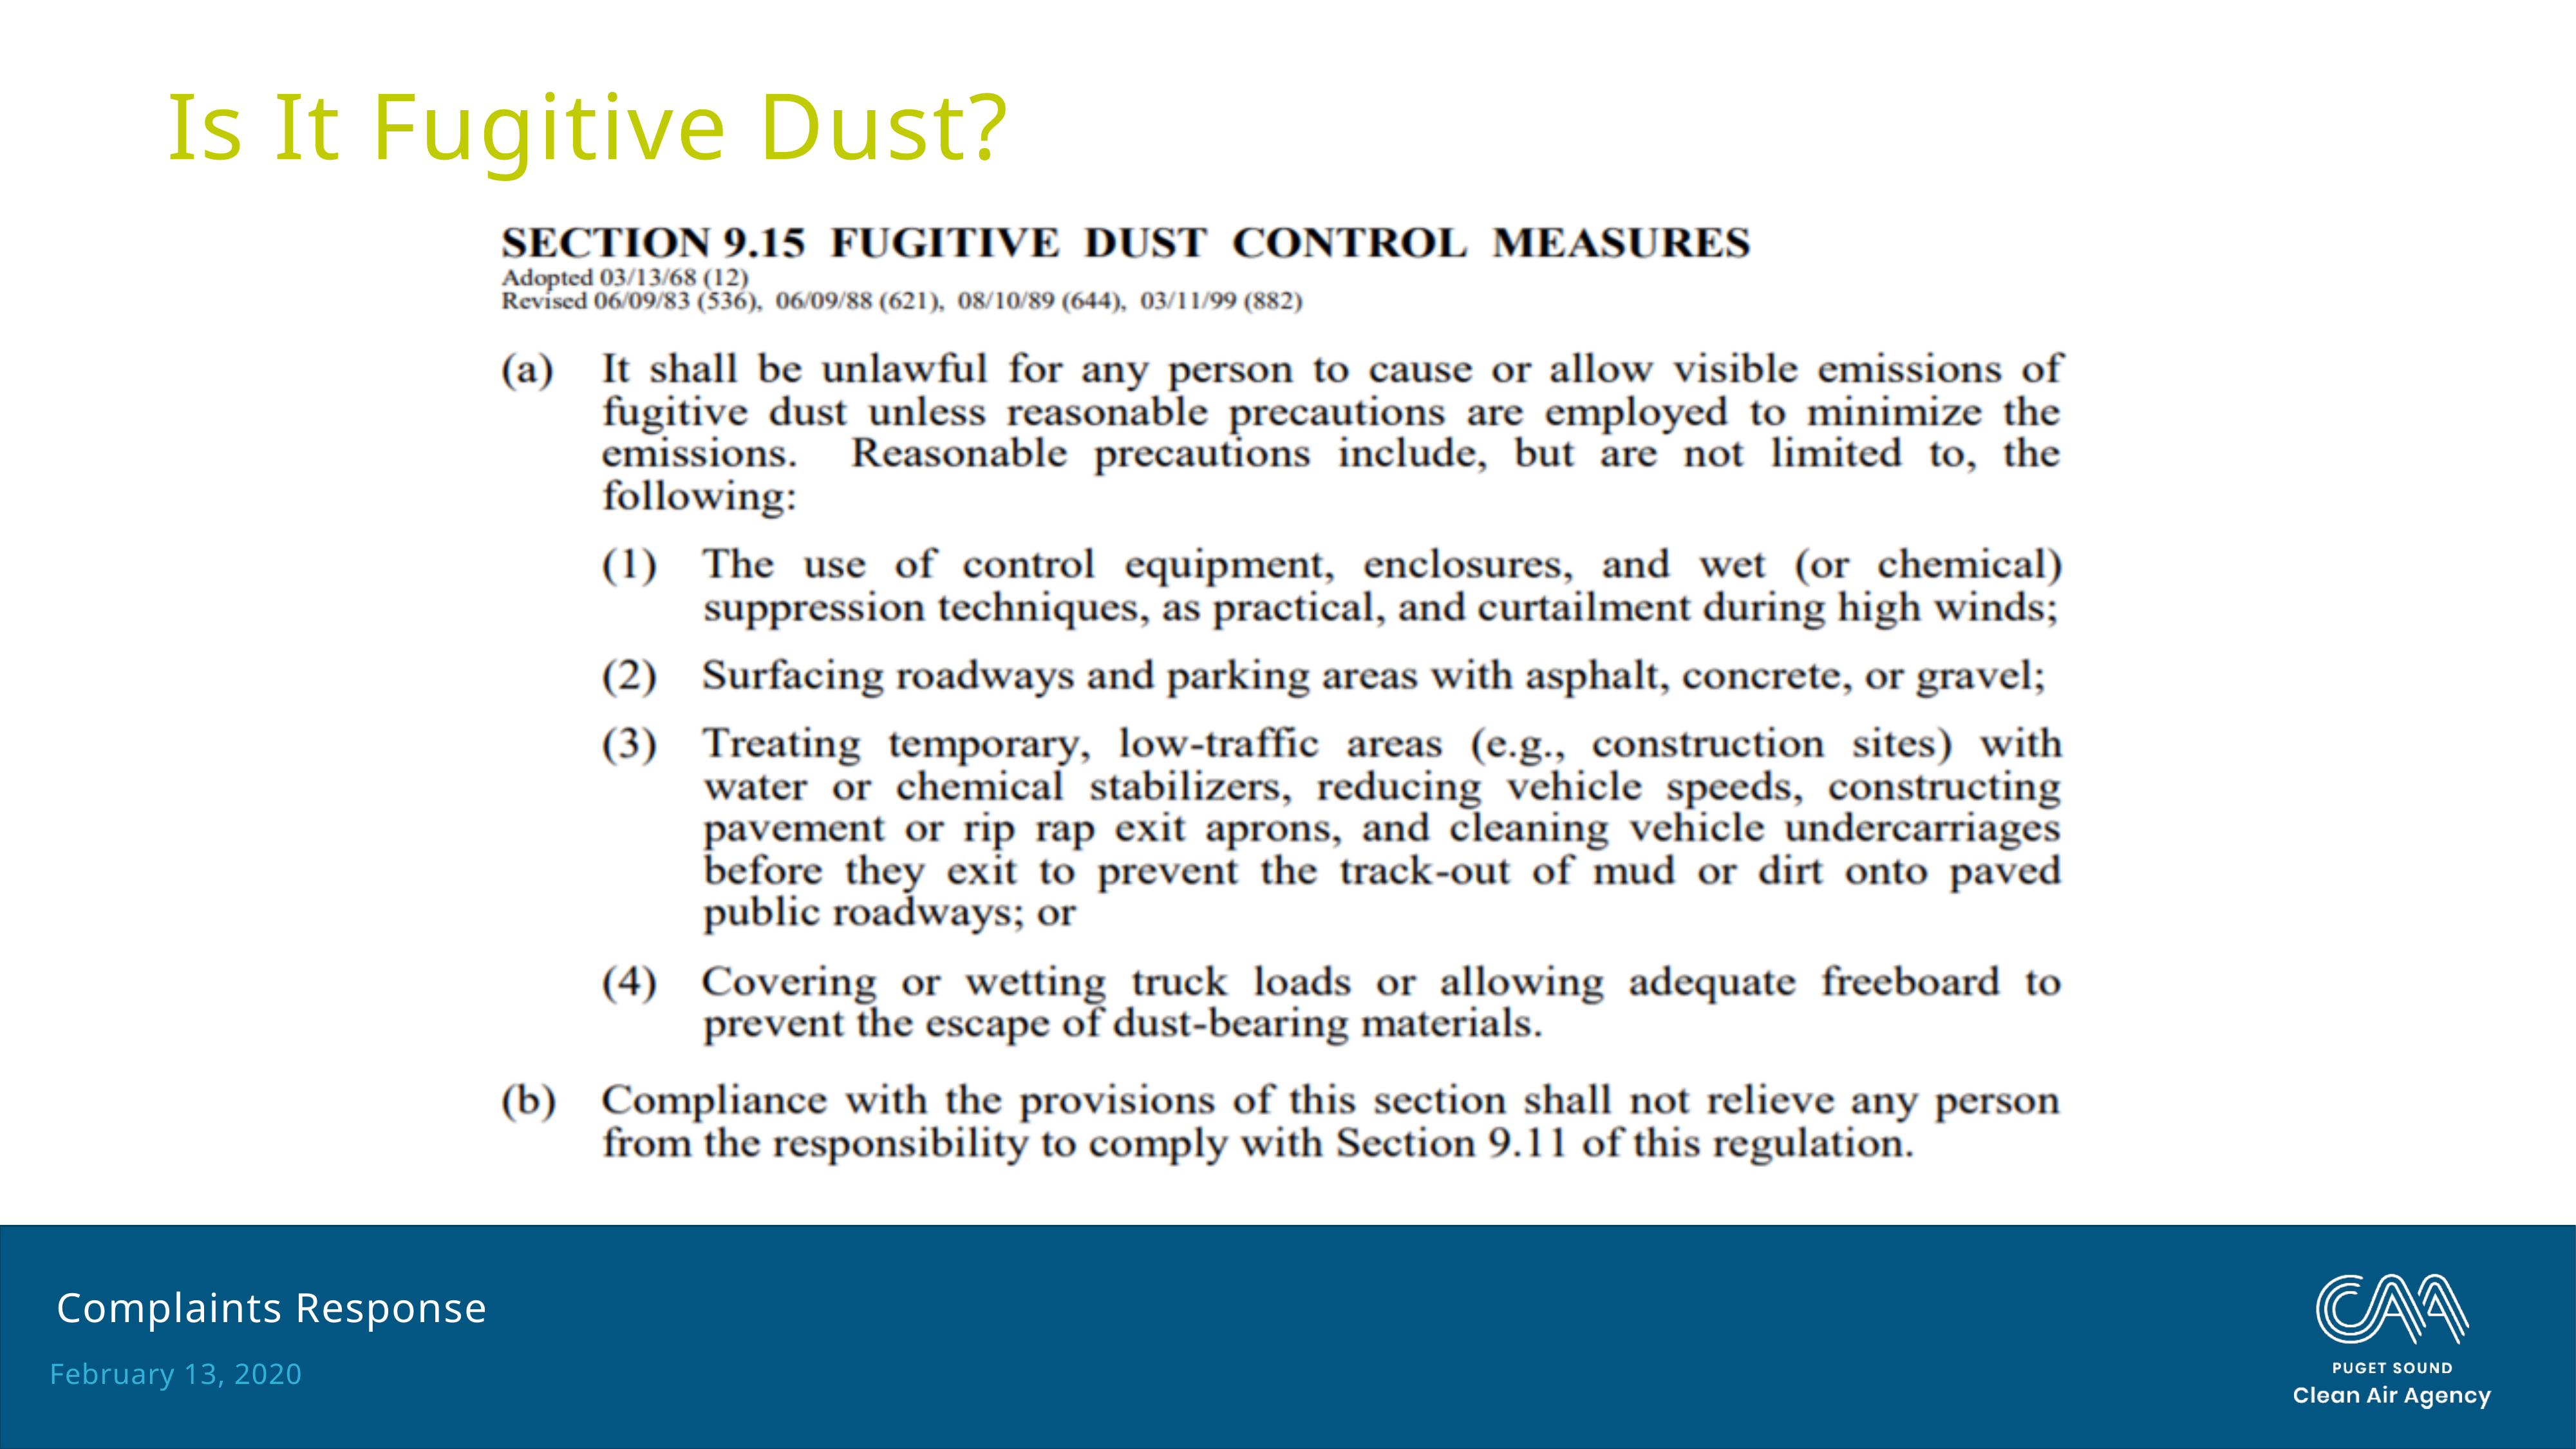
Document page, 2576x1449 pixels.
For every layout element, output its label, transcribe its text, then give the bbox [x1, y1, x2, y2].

picture [2390, 1391, 2398, 1403]
picture [2344, 1363, 2353, 1374]
picture [2317, 1275, 2416, 1345]
picture [2420, 1391, 2432, 1408]
picture [2383, 1391, 2387, 1403]
picture [2405, 1388, 2418, 1403]
picture [2295, 1387, 2308, 1404]
picture [2479, 1391, 2491, 1408]
picture [2369, 1362, 2376, 1373]
picture [2331, 1391, 2344, 1404]
picture [2378, 1363, 2386, 1373]
picture [434, 218, 2128, 1192]
picture [2427, 1293, 2460, 1345]
picture [2317, 1391, 2329, 1404]
picture [2393, 1363, 2402, 1374]
picture [2418, 1274, 2469, 1328]
picture [2356, 1363, 2366, 1374]
picture [2332, 1274, 2426, 1327]
picture [2450, 1391, 2462, 1403]
picture [2435, 1391, 2448, 1404]
picture [2465, 1391, 2477, 1404]
picture [2311, 1387, 2315, 1403]
picture [2418, 1363, 2427, 1374]
picture [2404, 1363, 2414, 1374]
picture [2422, 1282, 2465, 1336]
title Is It Fugitive Dust? [167, 80, 1134, 183]
picture [2347, 1391, 2359, 1403]
picture [2430, 1363, 2439, 1373]
picture [2333, 1363, 2341, 1373]
picture [2442, 1363, 2452, 1373]
picture [2324, 1282, 2421, 1336]
picture [2367, 1388, 2381, 1403]
